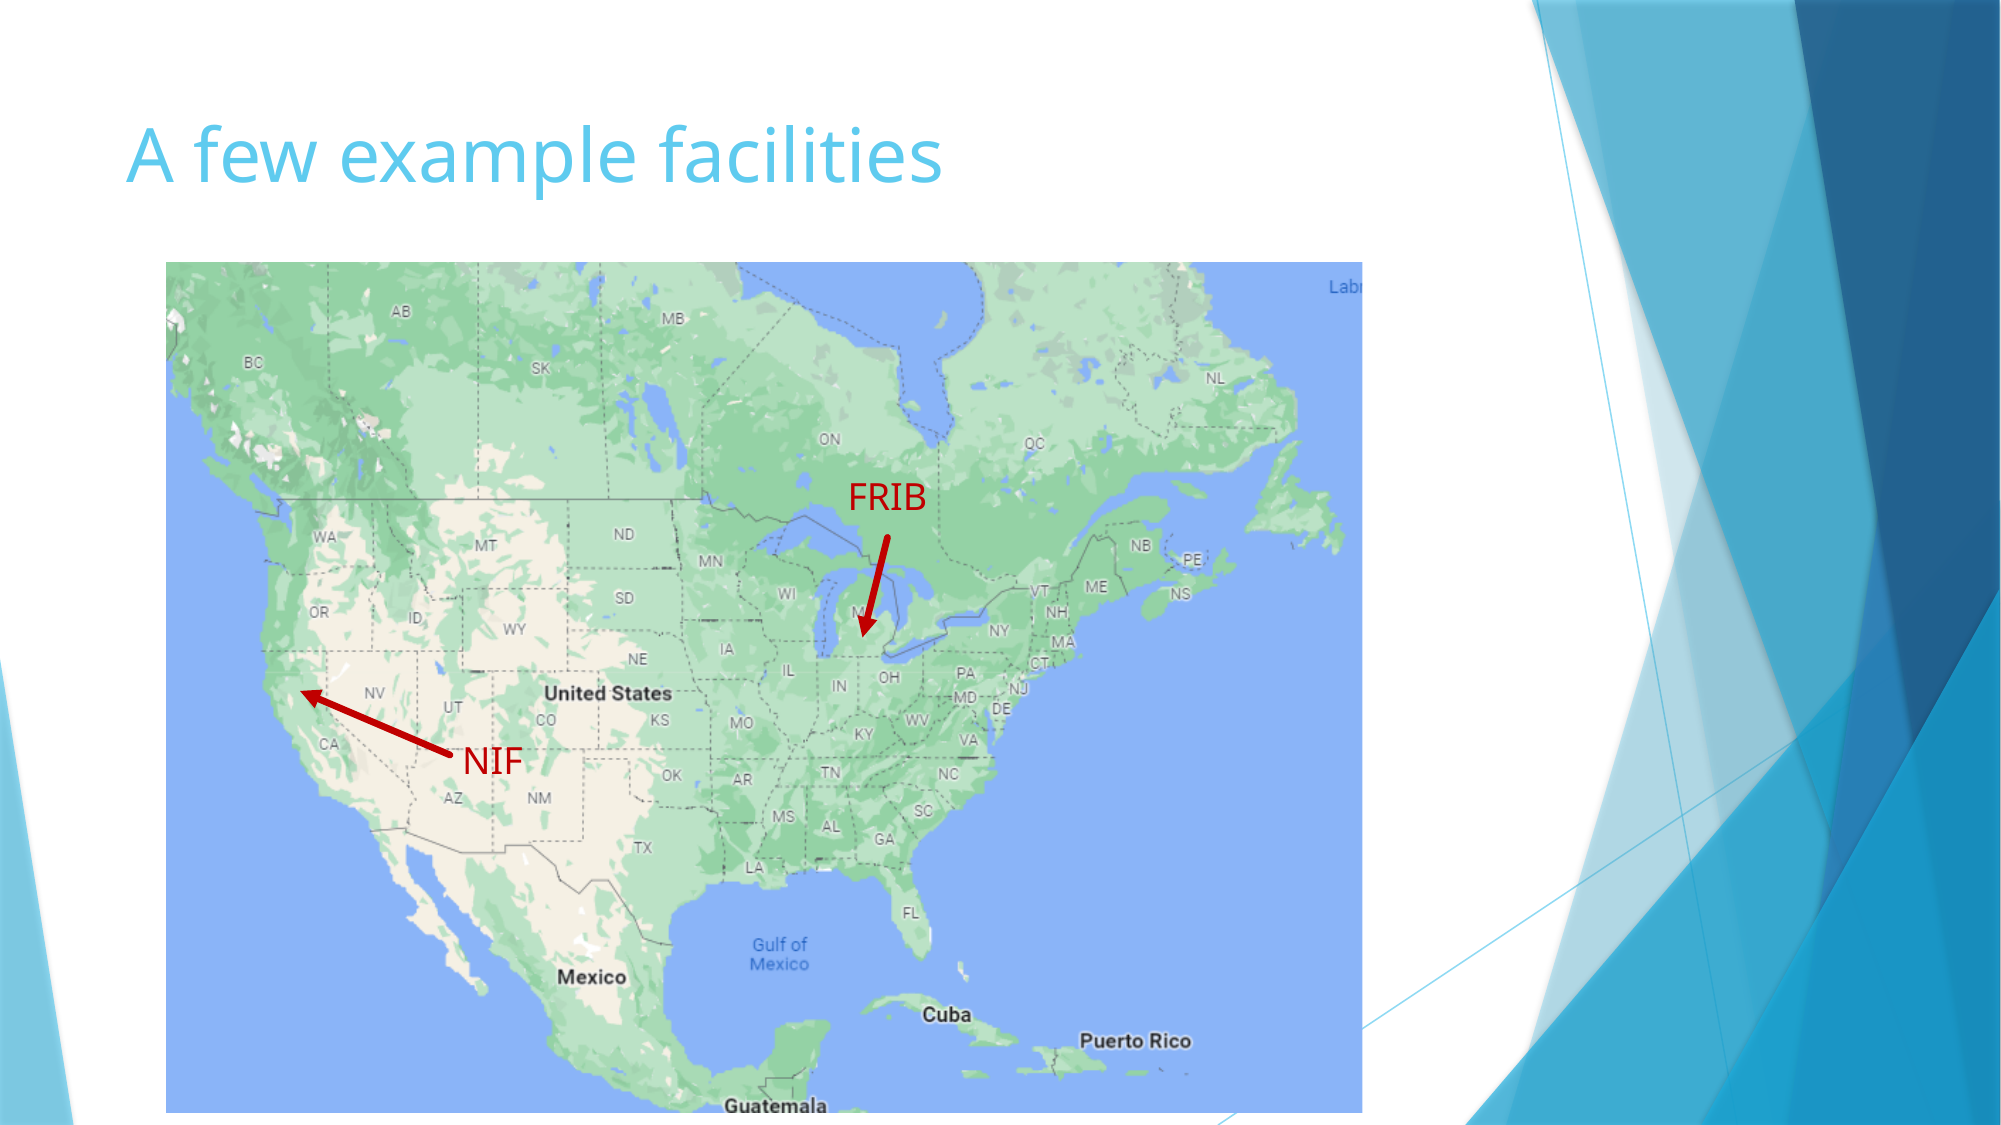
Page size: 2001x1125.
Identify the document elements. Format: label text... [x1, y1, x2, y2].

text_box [299, 690, 451, 756]
picture [165, 261, 1363, 1113]
title A few example facilities [111, 99, 1522, 317]
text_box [861, 536, 888, 638]
